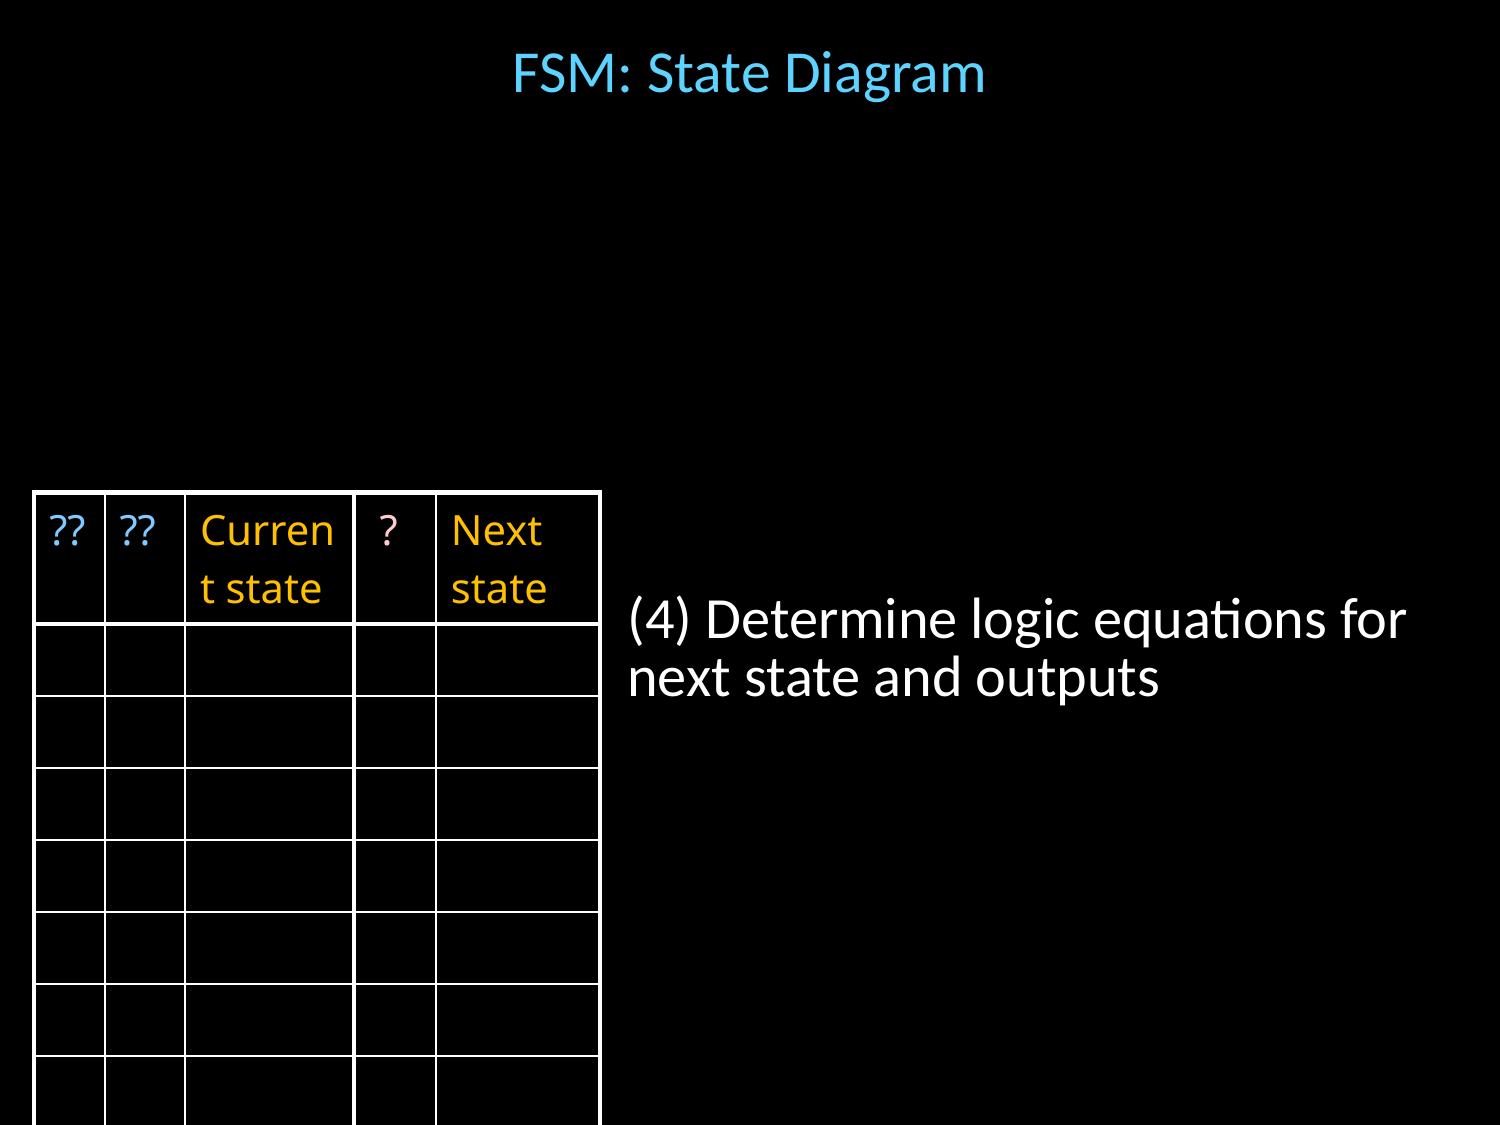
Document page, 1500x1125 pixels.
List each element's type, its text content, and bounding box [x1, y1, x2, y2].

table_cell [437, 626, 598, 695]
table_cell [437, 697, 598, 767]
table_cell [356, 626, 435, 695]
table_header ?? [36, 495, 104, 622]
table_cell [186, 913, 352, 983]
table_cell [356, 1057, 435, 1125]
table_header ?? [106, 495, 184, 622]
table_cell [437, 841, 598, 911]
table_cell [437, 985, 598, 1055]
table_cell [186, 697, 352, 767]
table_cell [36, 1057, 104, 1125]
table_cell [36, 841, 104, 911]
table_cell [186, 626, 352, 695]
table_cell [186, 841, 352, 911]
table_header Next state [437, 495, 598, 622]
table_cell [36, 697, 104, 767]
table_cell [356, 985, 435, 1055]
table_cell [356, 841, 435, 911]
table_cell [36, 626, 104, 695]
table_cell [186, 985, 352, 1055]
table_cell [186, 769, 352, 839]
table_cell [356, 913, 435, 983]
table_cell [36, 913, 104, 983]
table_cell [437, 1057, 598, 1125]
table_cell [36, 985, 104, 1055]
table_cell [106, 841, 184, 911]
title FSM: State Diagram [37, 24, 1463, 113]
table_cell [106, 697, 184, 767]
table_cell [437, 769, 598, 839]
table_cell [106, 913, 184, 983]
table_cell [437, 913, 598, 983]
table_header ? [356, 495, 435, 622]
table_cell [106, 769, 184, 839]
table_header Current state [186, 495, 352, 622]
table_cell [186, 1057, 352, 1125]
table_cell [106, 626, 184, 695]
table_cell [106, 985, 184, 1055]
text_box (4) Determine logic equations for next state and outputs [612, 587, 1463, 963]
table_cell [356, 697, 435, 767]
table_cell [106, 1057, 184, 1125]
table_cell [36, 769, 104, 839]
table_cell [356, 769, 435, 839]
